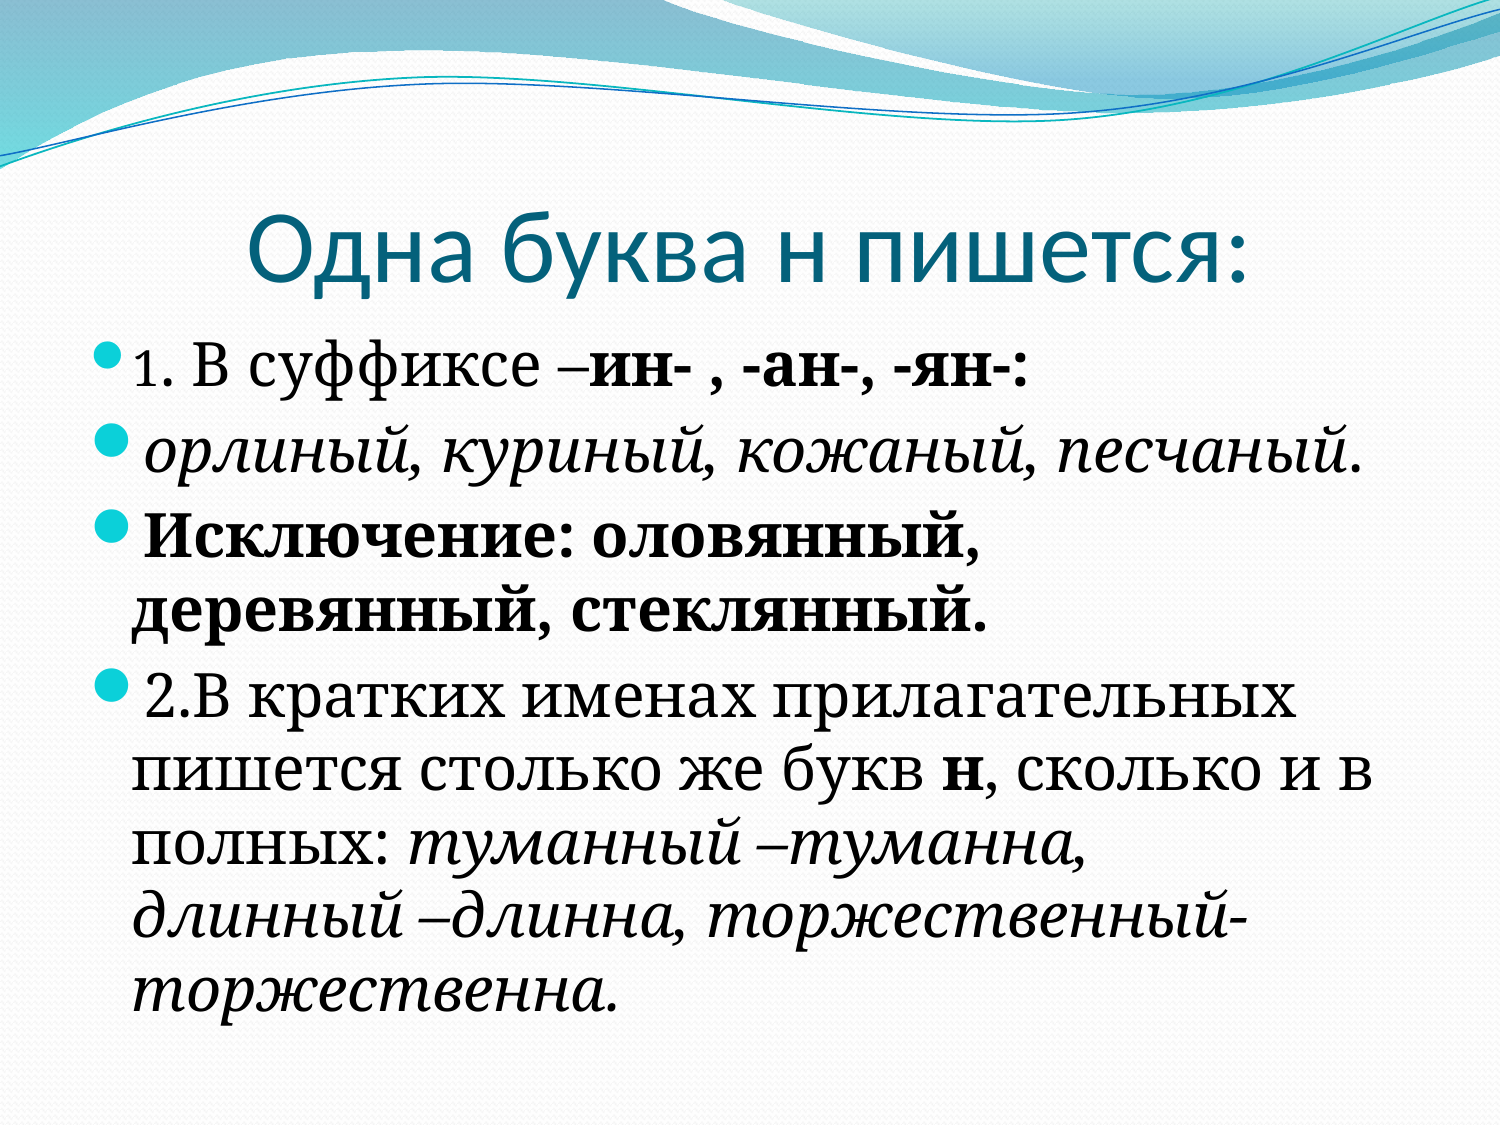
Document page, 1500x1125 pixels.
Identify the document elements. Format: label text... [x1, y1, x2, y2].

list 1. В суффиксе –ин- , -ан-, -ян-: орлиный, куриный, кожаный, песчаный. Исключение: оловянный, деревянный, стеклянный. 2.В кратких именах прилагательных пишется столько же букв н, сколько и в полных: туманный –туманна, длинный –длинна, торжественный- торжественна. [75, 317, 1425, 1038]
title Одна буква н пишется: [75, 115, 1425, 303]
